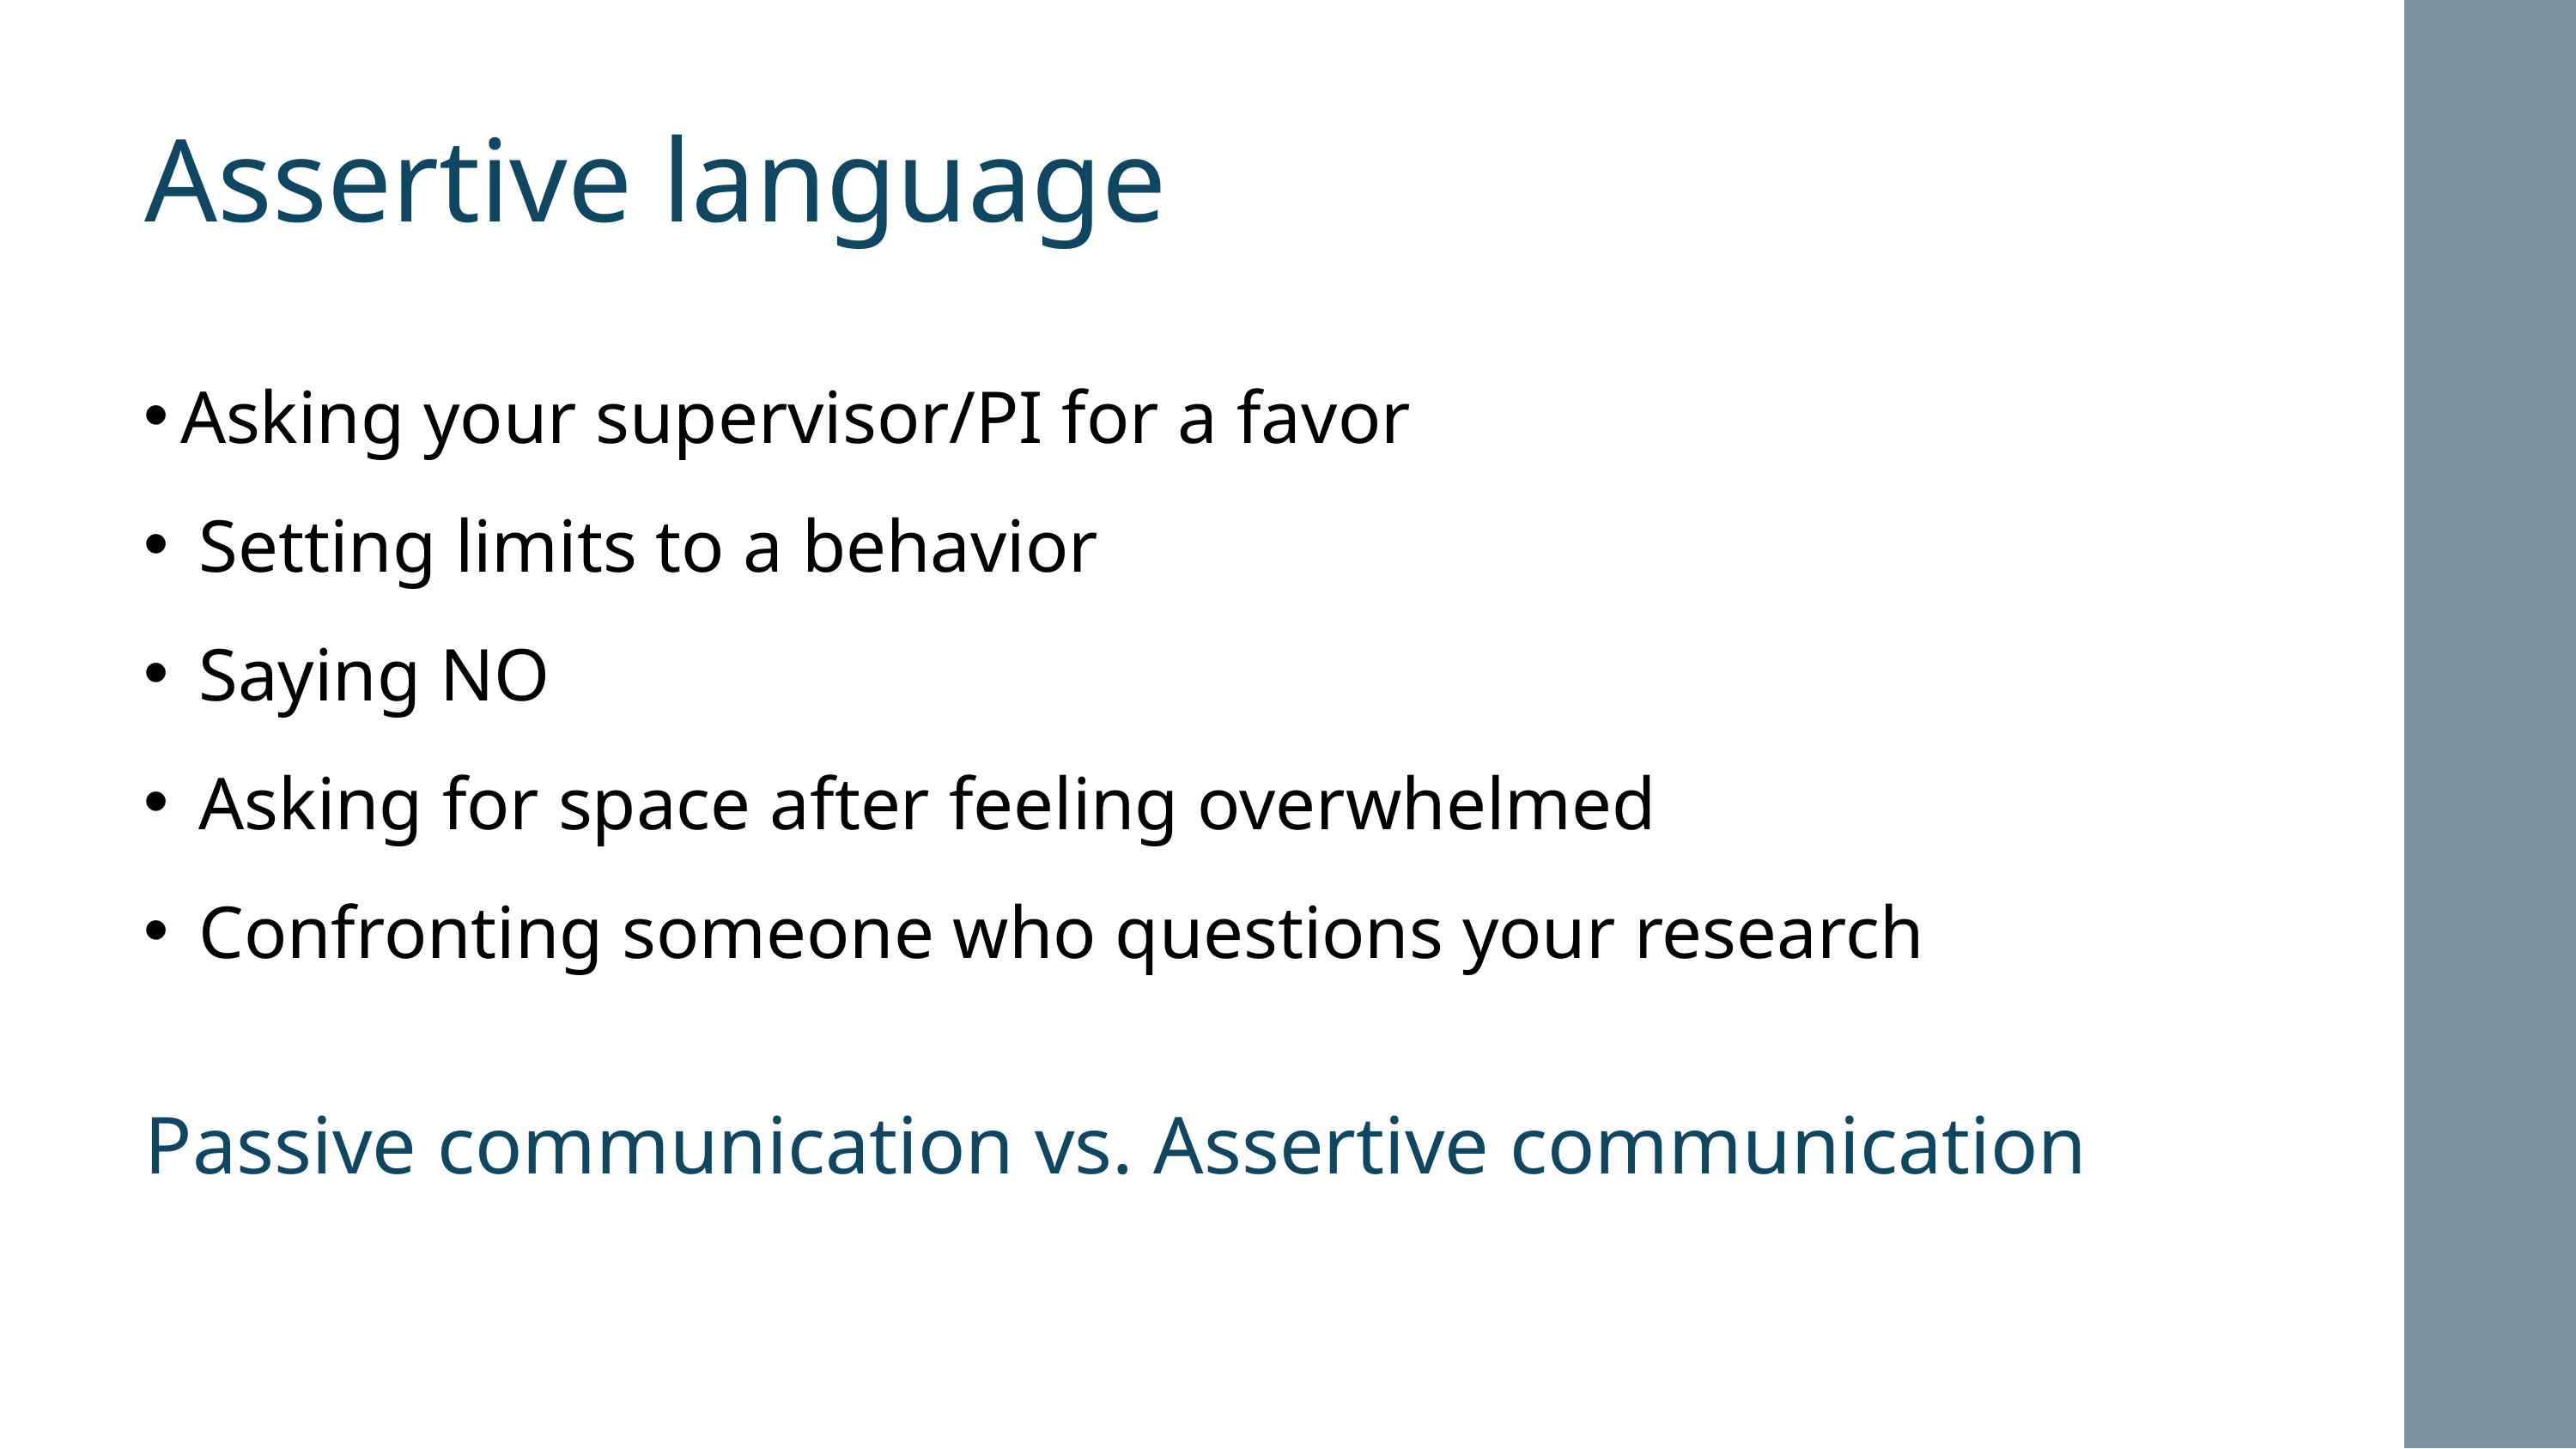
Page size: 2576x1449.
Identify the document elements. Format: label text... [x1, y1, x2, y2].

text_box Assertive language [144, 84, 1567, 246]
text_box Passive communication vs. Assertive communication [144, 1119, 2394, 1190]
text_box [2403, 0, 2576, 1449]
text_box Asking your supervisor/PI for a favor Setting limits to a behavior Saying NO Asking for space after feeling overwhelmed Confronting someone who questions your research [107, 329, 2324, 1101]
